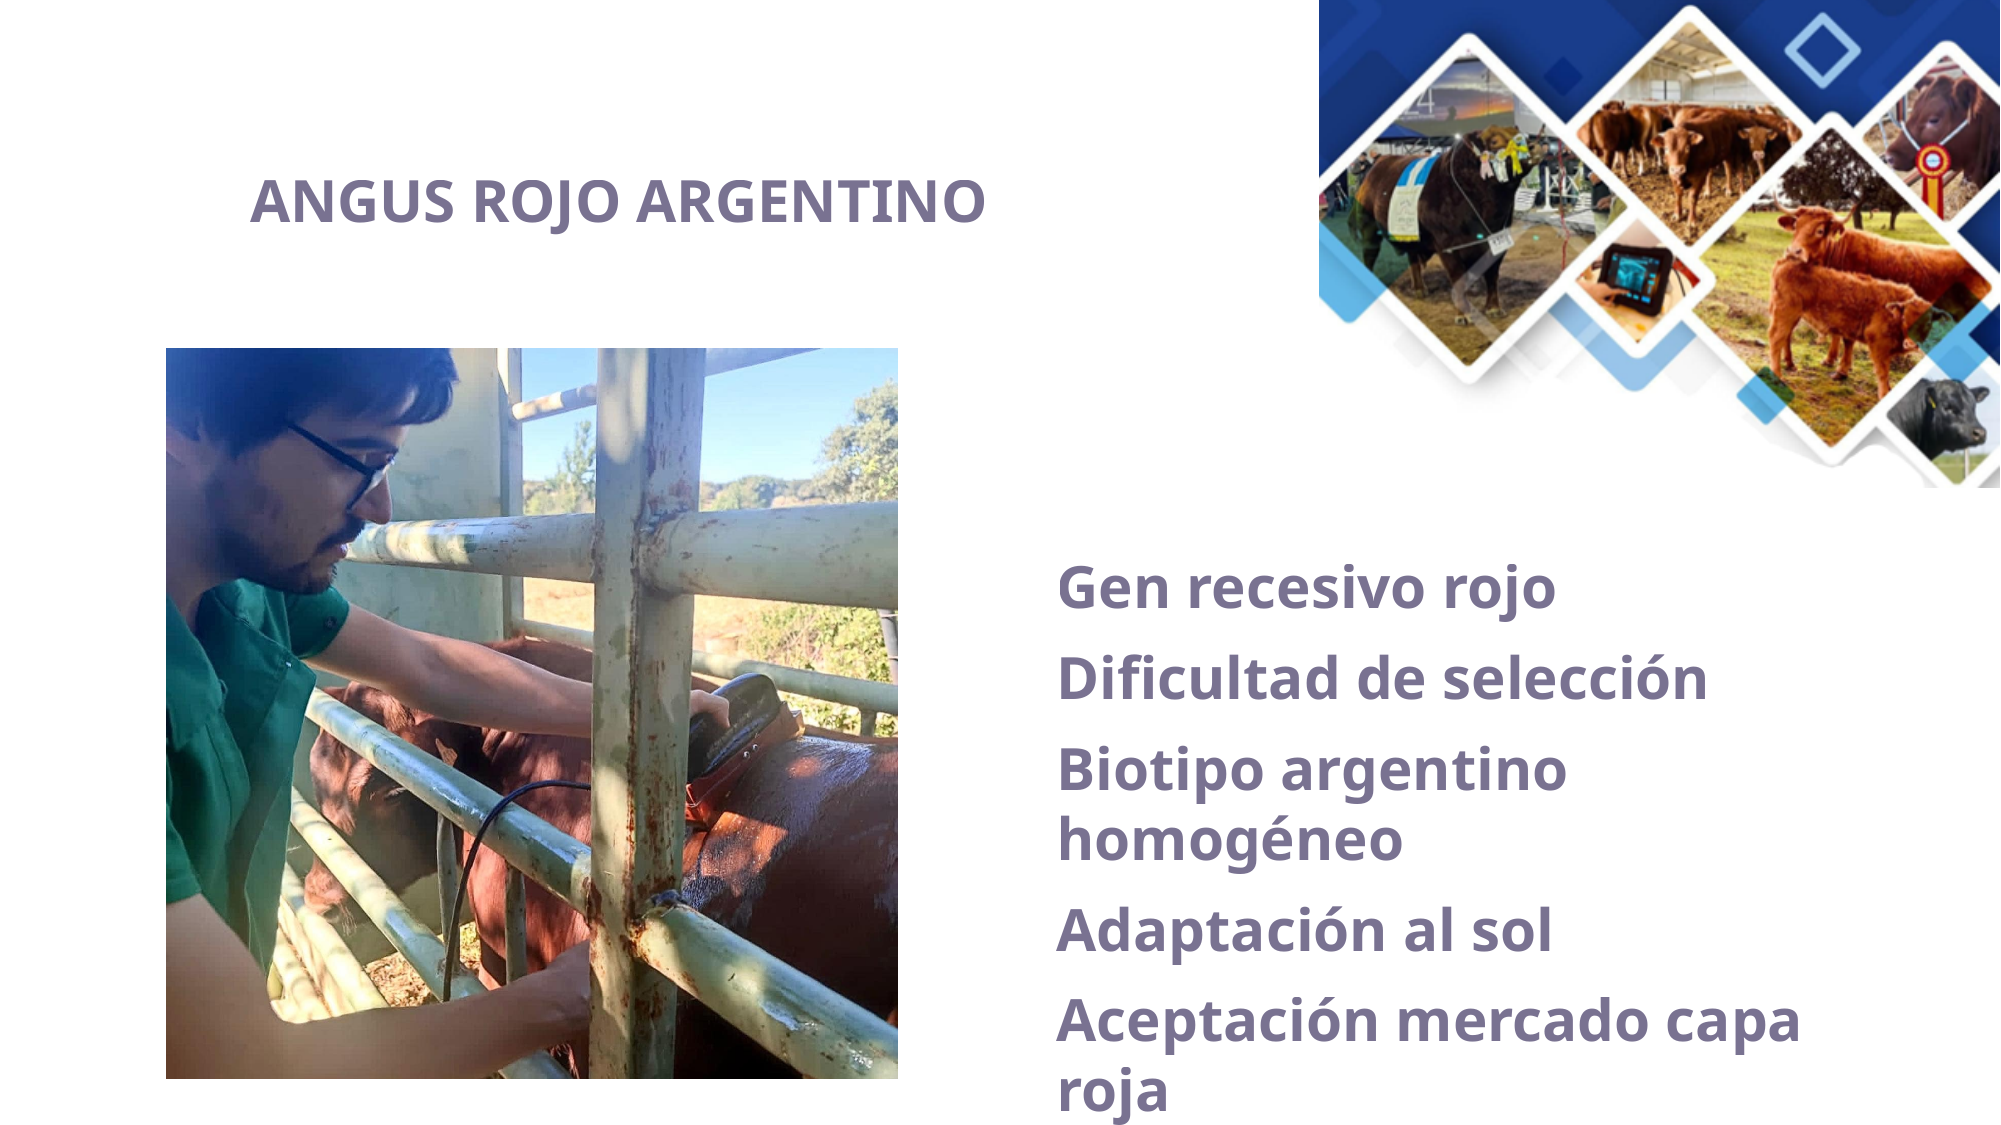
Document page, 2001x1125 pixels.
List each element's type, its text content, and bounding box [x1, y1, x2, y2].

text_box ANGUS ROJO ARGENTINO [197, 157, 1036, 259]
picture [1319, 0, 2000, 488]
picture [166, 348, 898, 1079]
picture [166, 632, 178, 640]
text_box Gen recesivo rojo Dificultad de selección Biotipo argentino homogéneo Adaptación al sol Aceptación mercado capa roja [1004, 542, 1939, 1031]
